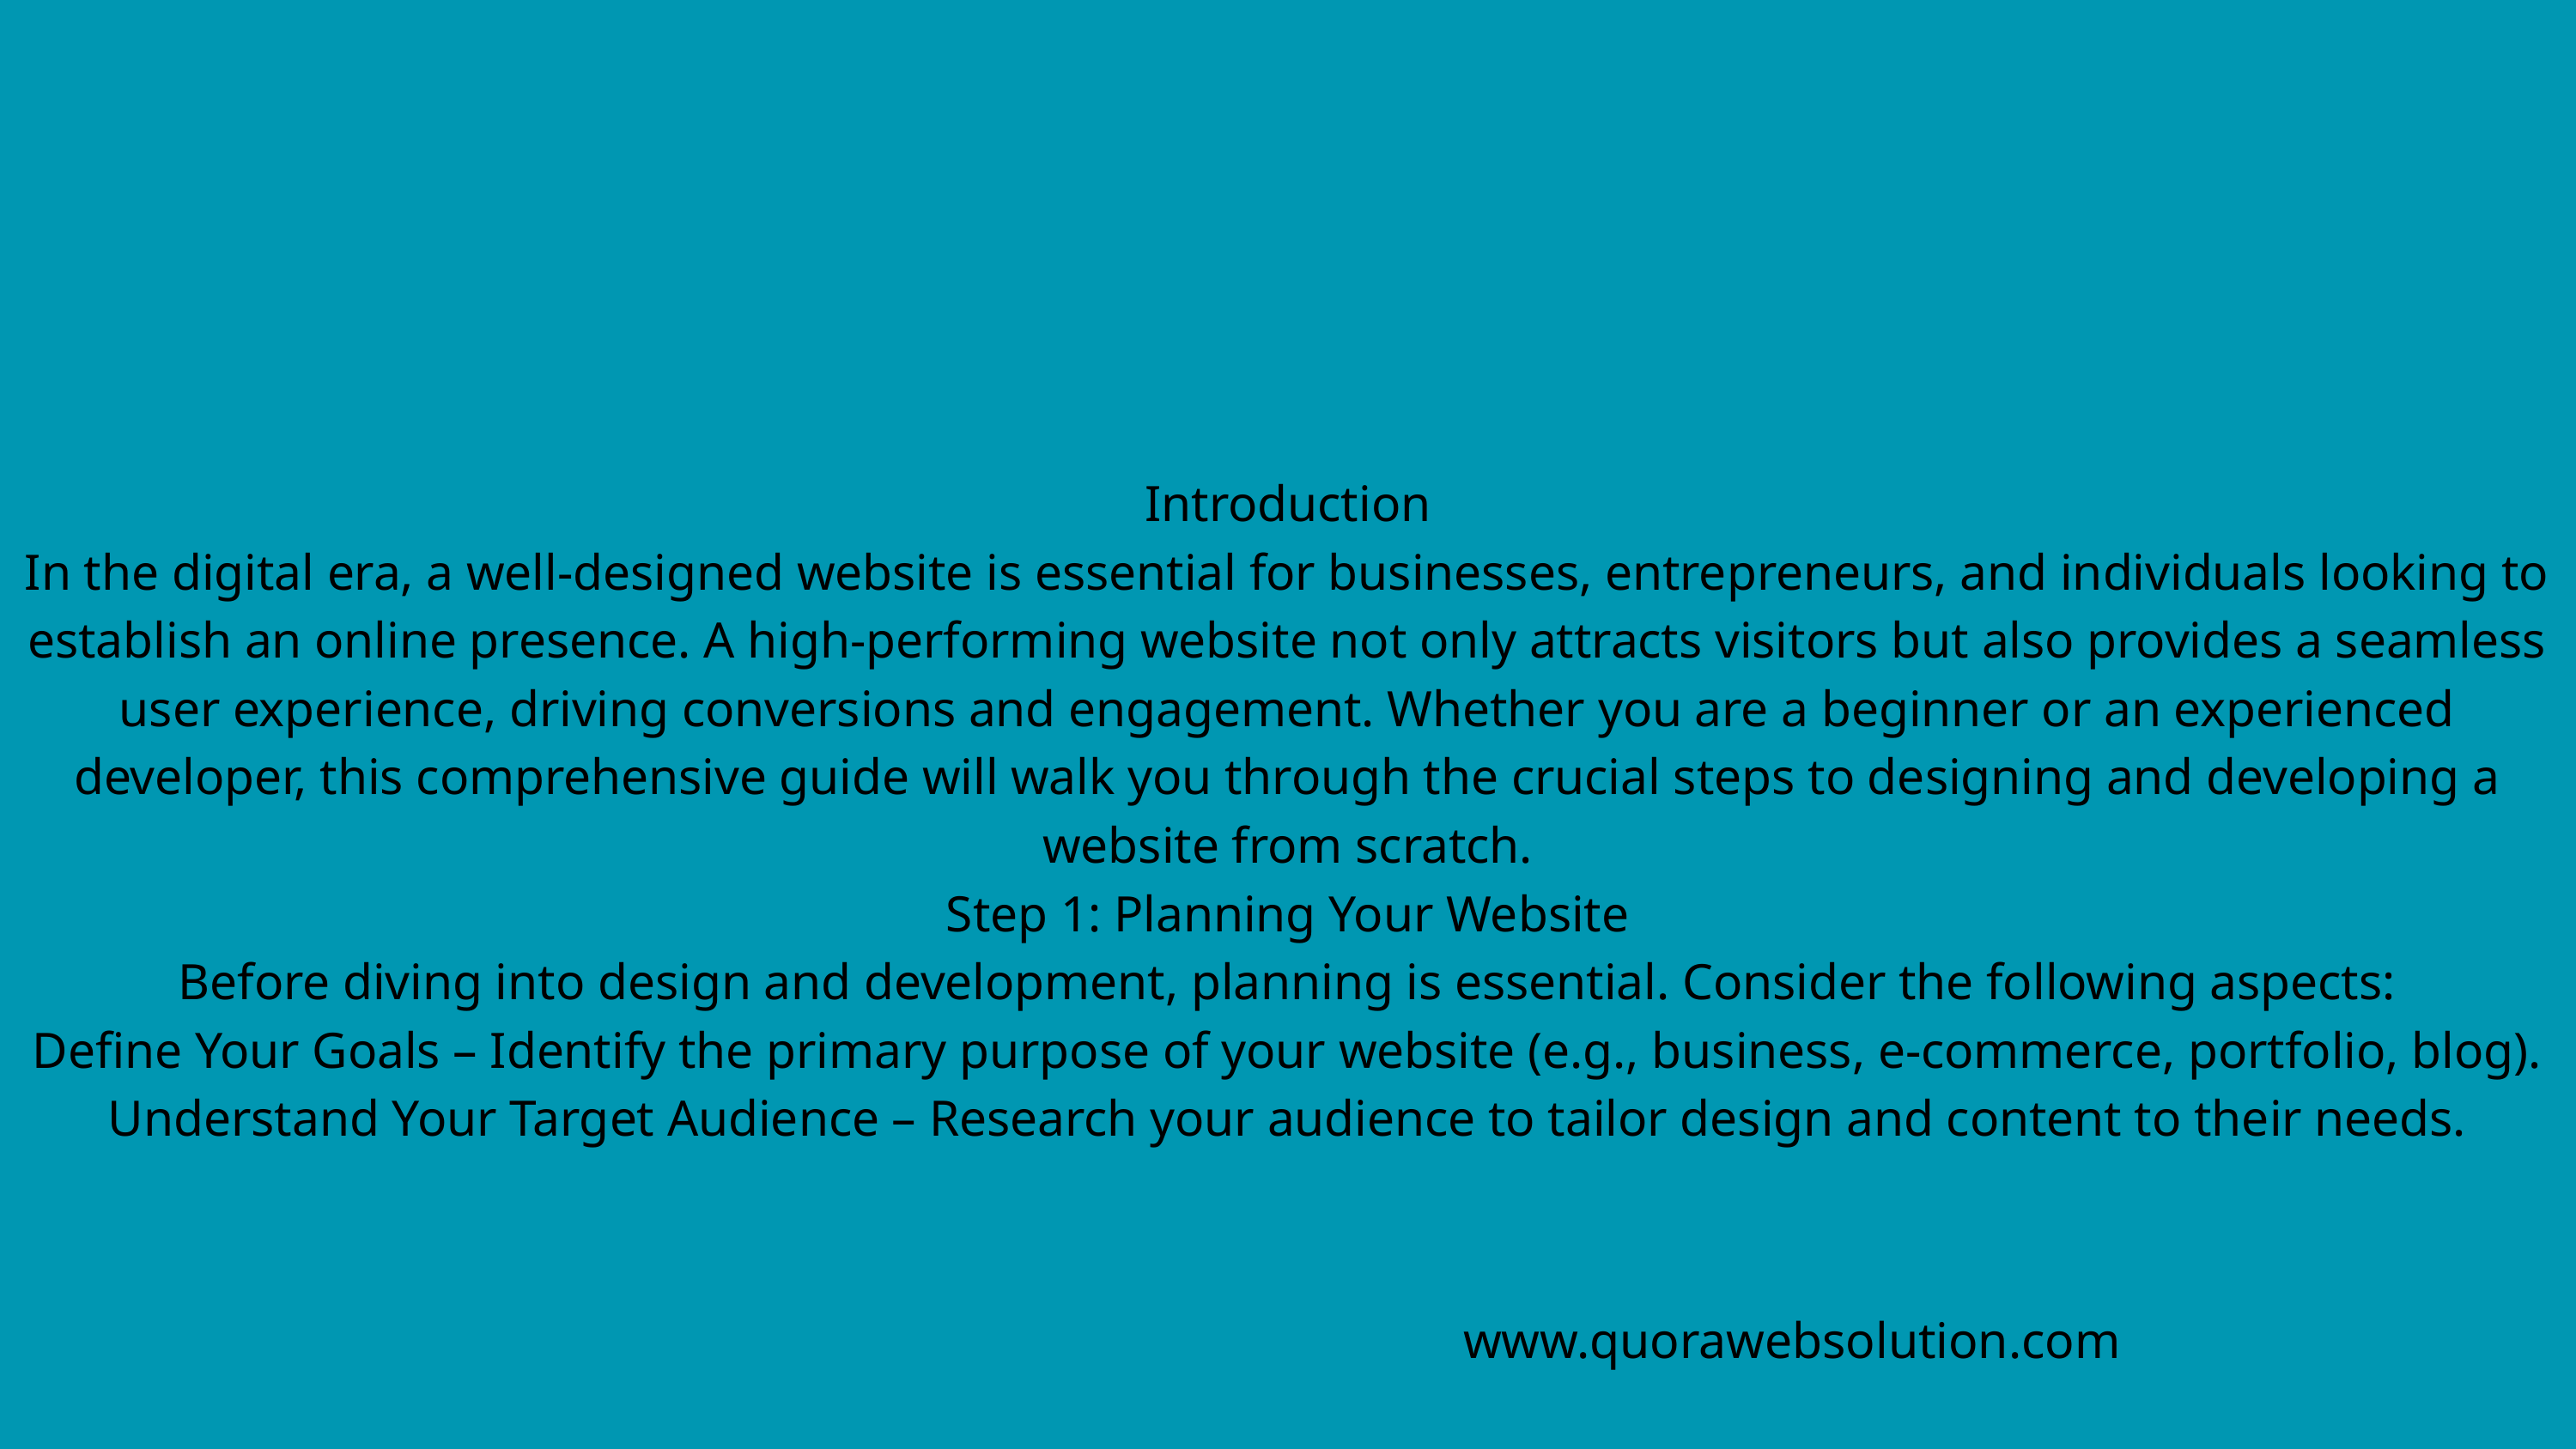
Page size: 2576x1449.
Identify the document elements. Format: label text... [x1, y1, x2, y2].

text_box www.quorawebsolution.com [1437, 1290, 2148, 1369]
text_box Introduction In the digital era, a well-designed website is essential for businesses, entrepreneurs, and individuals looking to establish an online presence. A high-performing website not only attracts visitors but also provides a seamless user experience, driving conversions and engagement. Whether you are a beginner or an experienced developer, this comprehensive guide will walk you through the crucial steps to designing and developing a website from scratch. Step 1: Planning Your Website Before diving into design and development, planning is essential. Consider the following aspects: Define Your Goals – Identify the primary purpose of your website (e.g., business, e-commerce, portfolio, blog). Understand Your Target Audience – Research your audience to tailor design and content to their needs. [0, 463, 2576, 1147]
